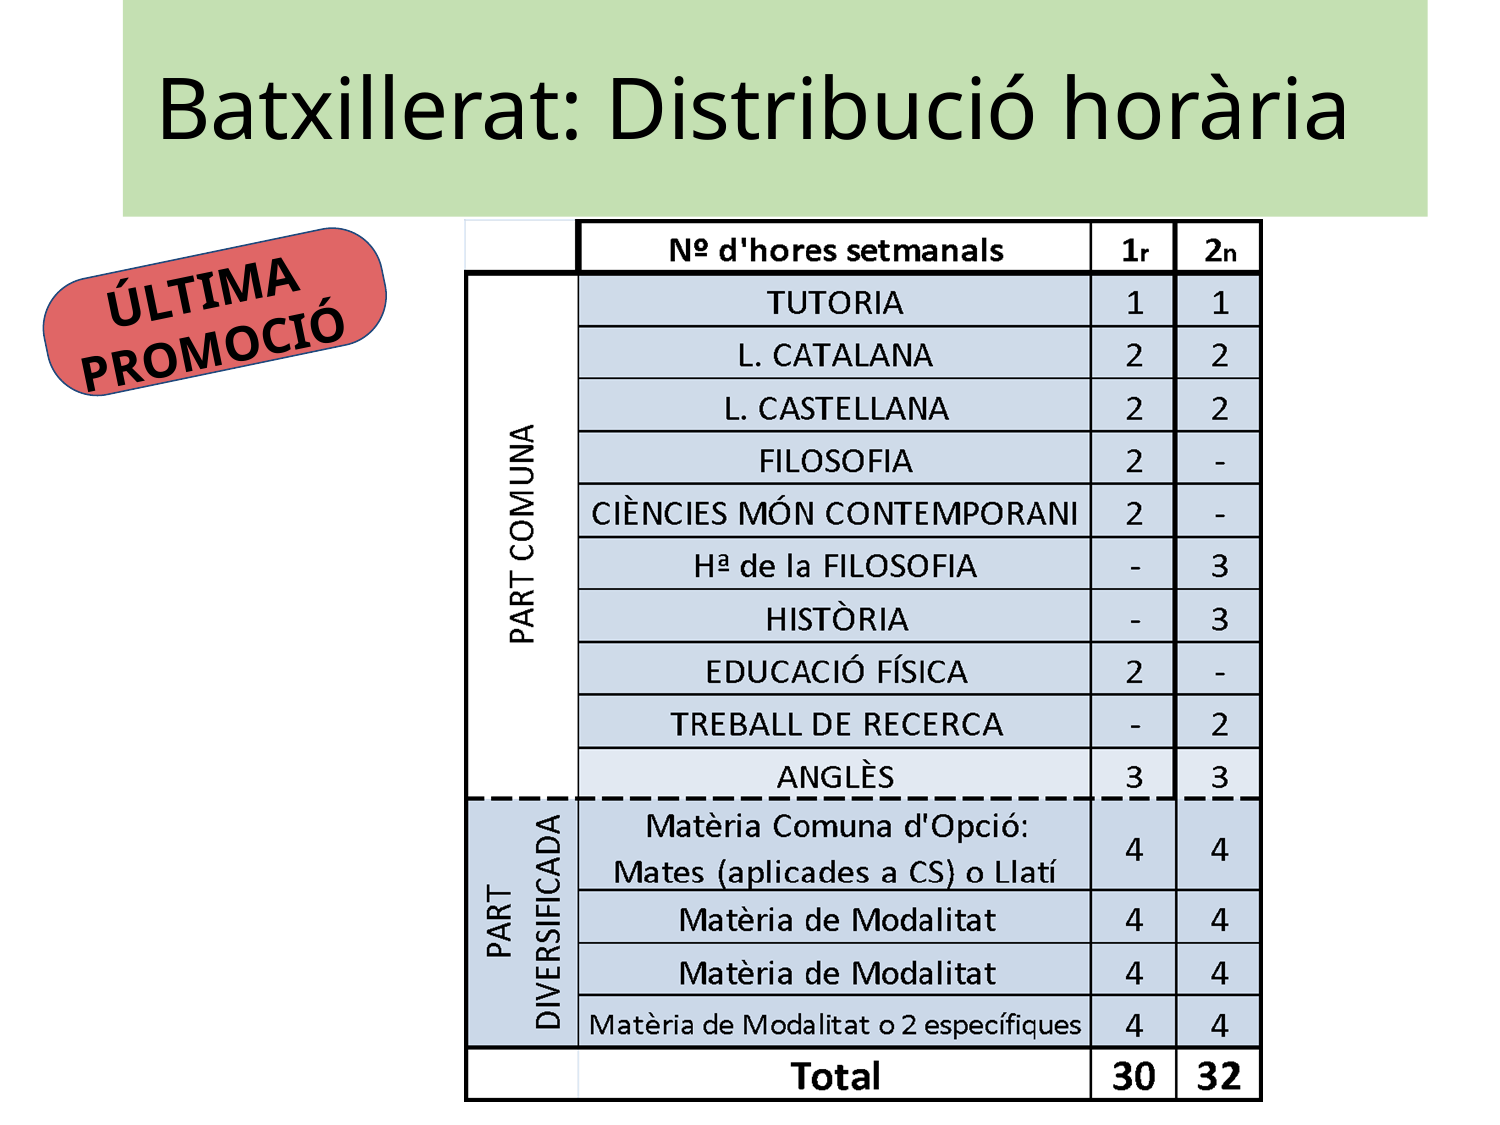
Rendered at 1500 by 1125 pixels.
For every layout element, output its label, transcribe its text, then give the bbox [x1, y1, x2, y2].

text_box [22, 210, 396, 428]
title Batxillerat: Distribució horària [122, 0, 1428, 217]
picture [464, 219, 1263, 1102]
